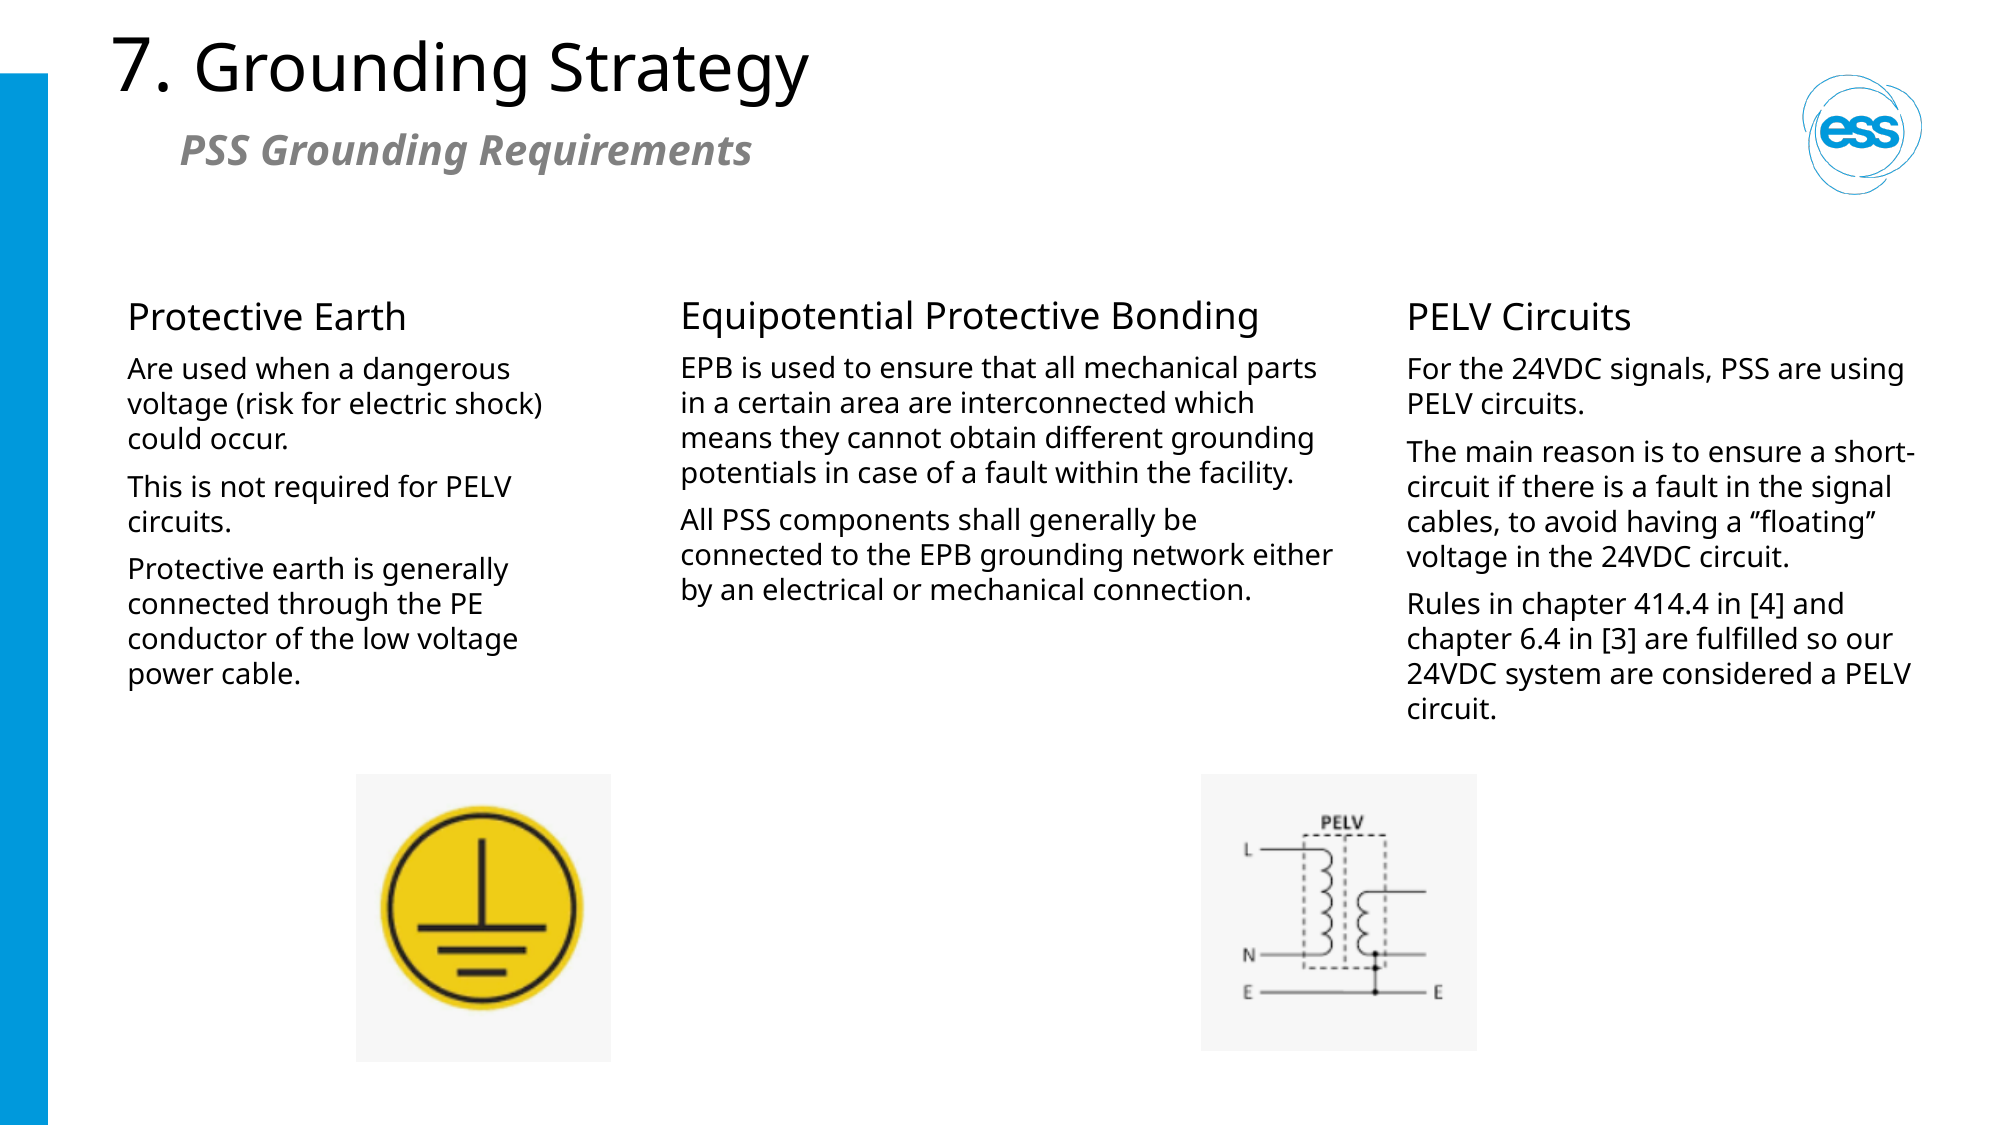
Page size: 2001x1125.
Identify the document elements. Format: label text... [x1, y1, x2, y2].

text_box Protective Earth Are used when a dangerous voltage (risk for electric shock) could occur. This is not required for PELV circuits. Protective earth is generally connected through the PE conductor of the low voltage power cable. [112, 285, 611, 698]
text_box PSS Grounding Requirements [164, 116, 1445, 182]
text_box PELV Circuits For the 24VDC signals, PSS are using PELV circuits. The main reason is to ensure a short-circuit if there is a fault in the signal cables, to avoid having a ‘’floating’’ voltage in the 24VDC circuit. Rules in chapter 414.4 in [4] and chapter 6.4 in [3] are fulfilled so our 24VDC system are considered a PELV circuit. [1391, 285, 1941, 733]
title 7. Grounding Strategy [96, 8, 1632, 117]
picture [1201, 774, 1477, 1051]
picture [356, 774, 611, 1062]
text_box Equipotential Protective Bonding EPB is used to ensure that all mechanical parts in a certain area are interconnected which means they cannot obtain different grounding potentials in case of a fault within the facility. All PSS components shall generally be connected to the EPB grounding network either by an electrical or mechanical connection. [665, 284, 1362, 719]
